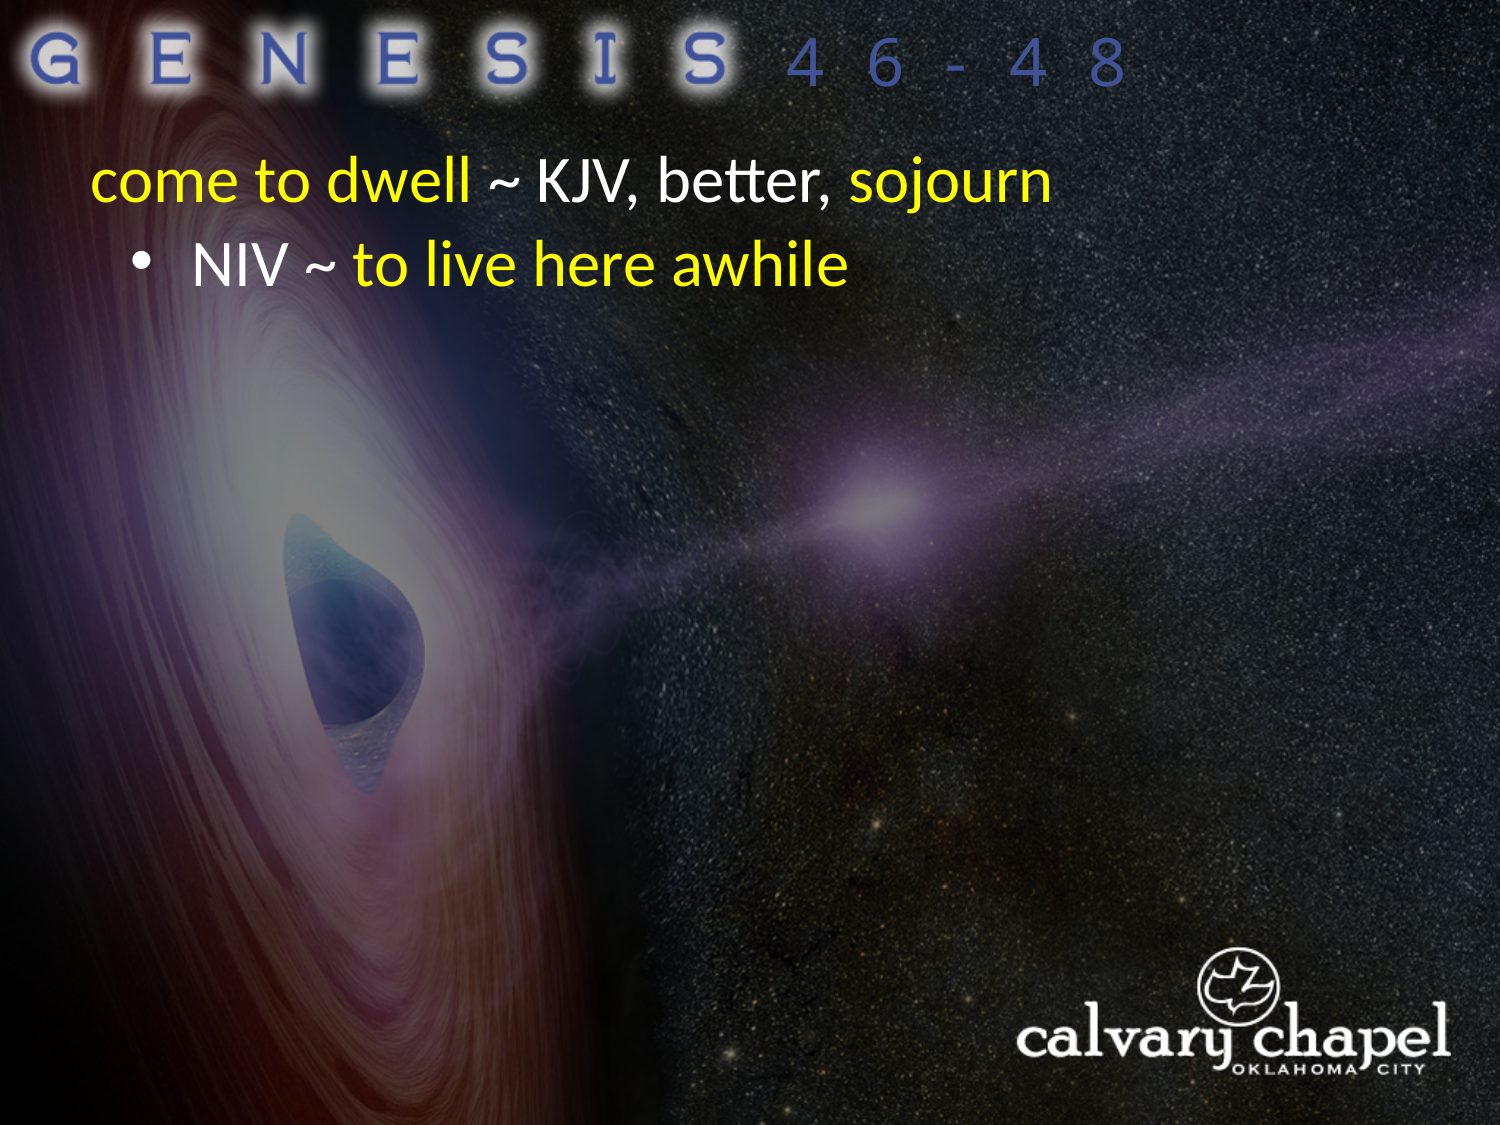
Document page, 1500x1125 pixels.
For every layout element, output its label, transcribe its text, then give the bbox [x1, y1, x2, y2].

picture [0, 0, 1500, 1125]
text_box 46-48 [771, 12, 1429, 108]
text_box NIV ~ to live here awhile [115, 211, 1425, 307]
text_box come to dwell ~ KJV, better, sojourn [75, 128, 1429, 224]
